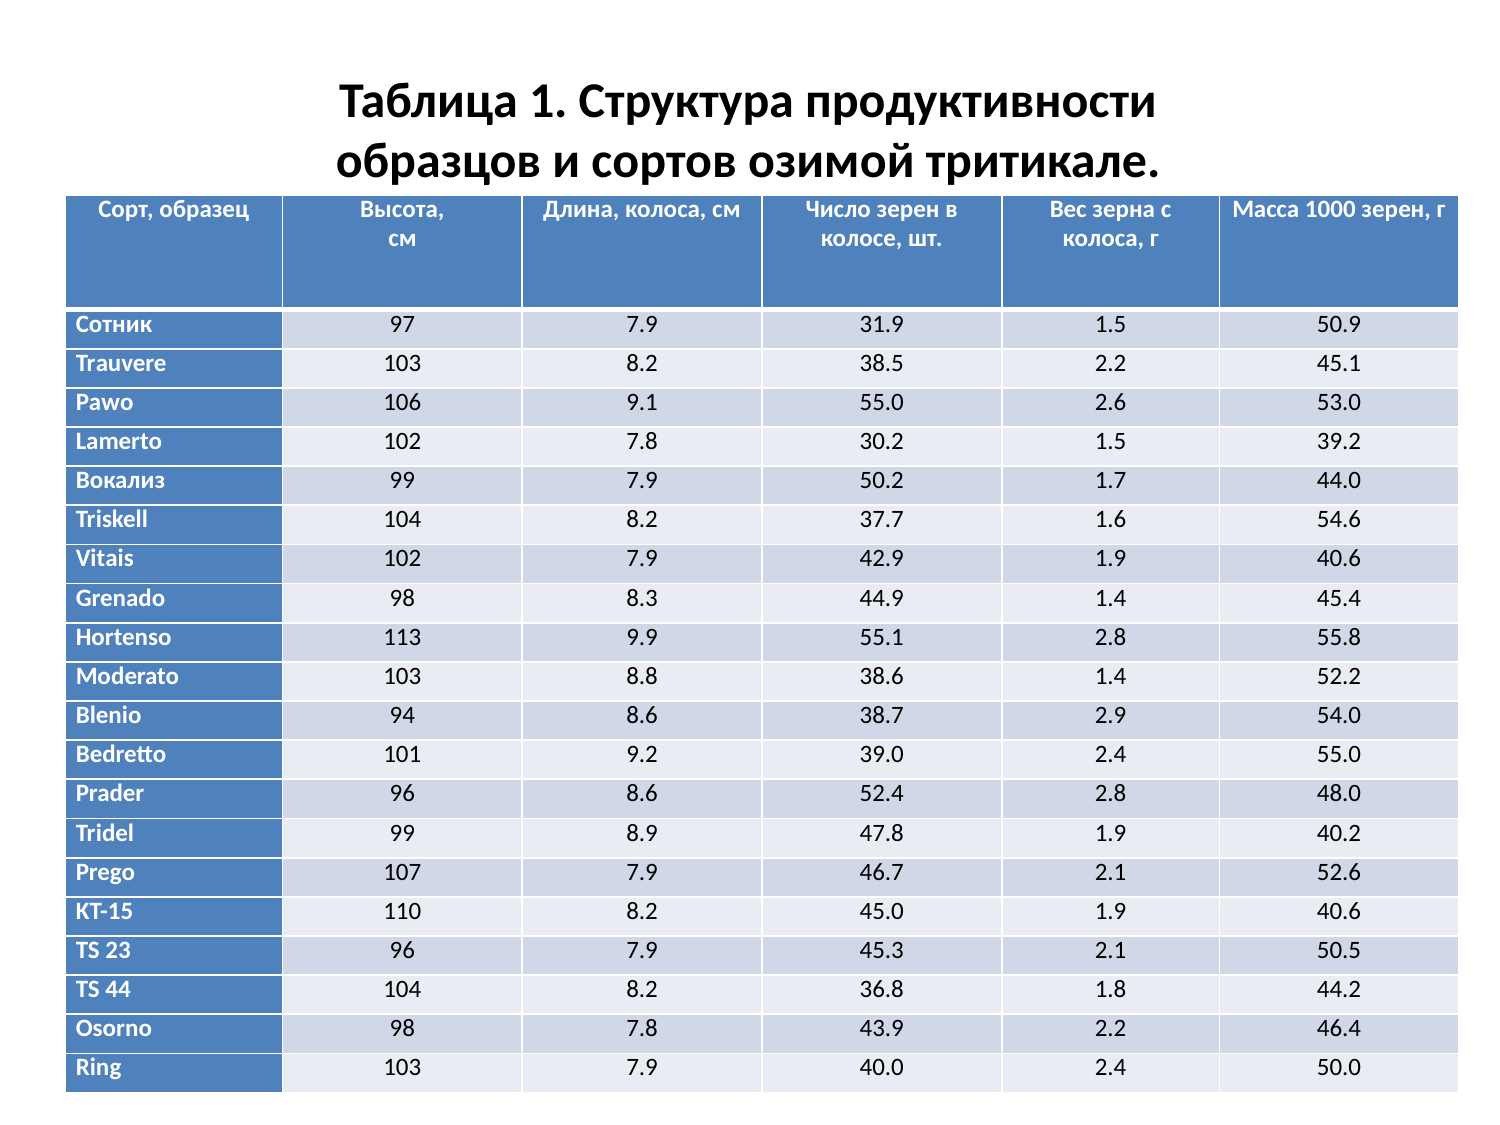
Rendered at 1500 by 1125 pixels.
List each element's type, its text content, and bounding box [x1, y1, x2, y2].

table_cell 102 [283, 545, 521, 583]
table_cell Bedretto [66, 741, 282, 778]
table_cell 55.0 [1220, 741, 1458, 778]
table_cell KT-15 [66, 898, 282, 935]
table_header Число зерен в колосе, шт. [763, 196, 1001, 307]
table_cell 103 [283, 663, 521, 700]
table_cell 8.2 [523, 976, 761, 1013]
table_cell 55.0 [763, 389, 1001, 426]
table_cell 40.0 [763, 1054, 1001, 1092]
table_cell 37.7 [763, 506, 1001, 544]
table_cell 2.4 [1003, 1054, 1219, 1092]
table_cell 53.0 [1220, 389, 1458, 426]
table_cell 54.6 [1220, 506, 1458, 544]
table_cell 9.9 [523, 624, 761, 661]
table_cell 2.8 [1003, 780, 1219, 818]
table_cell 44.2 [1220, 976, 1458, 1013]
table_cell 52.4 [763, 780, 1001, 818]
table_cell 2.1 [1003, 859, 1219, 896]
table_cell 104 [283, 976, 521, 1013]
table_cell 45.3 [763, 937, 1001, 974]
table_cell Вlenio [66, 702, 282, 739]
table_cell 55.1 [763, 624, 1001, 661]
table_cell TS 44 [66, 976, 282, 1013]
table_cell 99 [283, 467, 521, 504]
table_cell 39.2 [1220, 428, 1458, 465]
table_cell 98 [283, 584, 521, 622]
table_cell 46.7 [763, 859, 1001, 896]
table_cell 8.6 [523, 702, 761, 739]
table_cell 2.9 [1003, 702, 1219, 739]
table_cell 39.0 [763, 741, 1001, 778]
table_cell 30.2 [763, 428, 1001, 465]
table_cell 2.8 [1003, 624, 1219, 661]
table_cell Moderato [66, 663, 282, 700]
table_cell 45.0 [763, 898, 1001, 935]
table_cell 102 [283, 428, 521, 465]
table_cell TS 23 [66, 937, 282, 974]
table_cell Раwо [66, 389, 282, 426]
table_cell 7.9 [523, 859, 761, 896]
table_cell 55.8 [1220, 624, 1458, 661]
table_header Высота, см [283, 196, 521, 307]
table_cell Lamerto [66, 428, 282, 465]
table_cell 1.7 [1003, 467, 1219, 504]
table_cell 8.2 [523, 898, 761, 935]
table_cell 52.6 [1220, 859, 1458, 896]
table_cell 44.9 [763, 584, 1001, 622]
table_cell 2.2 [1003, 1015, 1219, 1053]
table_cell 2.1 [1003, 937, 1219, 974]
table_cell 7.9 [523, 1054, 761, 1092]
table_cell 96 [283, 937, 521, 974]
table_cell 48.0 [1220, 780, 1458, 818]
table_cell 52.2 [1220, 663, 1458, 700]
table_cell 9.2 [523, 741, 761, 778]
table_cell 50.2 [763, 467, 1001, 504]
table_cell 38.7 [763, 702, 1001, 739]
table_cell 103 [283, 1054, 521, 1092]
table_cell 8.3 [523, 584, 761, 622]
table_cell 54.0 [1220, 702, 1458, 739]
table_cell 36.8 [763, 976, 1001, 1013]
table_cell 50.5 [1220, 937, 1458, 974]
table_cell 8.9 [523, 819, 761, 857]
table_cell 7.8 [523, 1015, 761, 1053]
table_cell 1.6 [1003, 506, 1219, 544]
table_cell Pregо [66, 859, 282, 896]
table_header Длина, колоса, см [523, 196, 761, 307]
table_header Масса 1000 зерен, г [1220, 196, 1458, 307]
table_cell 38.5 [763, 350, 1001, 387]
table_cell 7.9 [523, 467, 761, 504]
table_cell 40.6 [1220, 898, 1458, 935]
table_cell Вокализ [66, 467, 282, 504]
table_cell 7.9 [523, 937, 761, 974]
table_cell 1.4 [1003, 584, 1219, 622]
table_cell 94 [283, 702, 521, 739]
table_cell 107 [283, 859, 521, 896]
table_cell 96 [283, 780, 521, 818]
table_cell Сотник [66, 312, 282, 348]
table_cell 8.2 [523, 350, 761, 387]
table_cell 31.9 [763, 312, 1001, 348]
table_cell Hortenso [66, 624, 282, 661]
table_cell 9.1 [523, 389, 761, 426]
table_cell 1.5 [1003, 428, 1219, 465]
table_cell 110 [283, 898, 521, 935]
table_cell 7.9 [523, 312, 761, 348]
table_cell 104 [283, 506, 521, 544]
table_cell 99 [283, 819, 521, 857]
table_cell 40.6 [1220, 545, 1458, 583]
table_cell 8.8 [523, 663, 761, 700]
table_cell 38.6 [763, 663, 1001, 700]
table_cell 45.1 [1220, 350, 1458, 387]
table_cell 42.9 [763, 545, 1001, 583]
table_cell 113 [283, 624, 521, 661]
table_cell 47.8 [763, 819, 1001, 857]
table_cell 1.9 [1003, 898, 1219, 935]
table_cell 97 [283, 312, 521, 348]
table_cell 50.0 [1220, 1054, 1458, 1092]
table_cell Trаuvere [66, 350, 282, 387]
table_cell 50.9 [1220, 312, 1458, 348]
table_cell 8.6 [523, 780, 761, 818]
table_cell Osоrno [66, 1015, 282, 1053]
table_cell Grenаdo [66, 584, 282, 622]
table_cell 1.8 [1003, 976, 1219, 1013]
table_cell 1.5 [1003, 312, 1219, 348]
table_cell 45.4 [1220, 584, 1458, 622]
table_header Вес зерна с колоса, г [1003, 196, 1219, 307]
table_cell 7.9 [523, 545, 761, 583]
table_cell 2.6 [1003, 389, 1219, 426]
table_cell 101 [283, 741, 521, 778]
table_cell Prader [66, 780, 282, 818]
table_cell Triskell [66, 506, 282, 544]
table_cell 1.4 [1003, 663, 1219, 700]
table_cell 7.8 [523, 428, 761, 465]
table_cell 43.9 [763, 1015, 1001, 1053]
table_cell 1.9 [1003, 545, 1219, 583]
table_cell 46.4 [1220, 1015, 1458, 1053]
table_cell 40.2 [1220, 819, 1458, 857]
table_cell 1.9 [1003, 819, 1219, 857]
table_cell Vitаis [66, 545, 282, 583]
table_cell Tridel [66, 819, 282, 857]
table_cell 98 [283, 1015, 521, 1053]
text_box Таблица 1. Структура продуктивности образцов и сортов озимой тритикале. [14, 59, 1483, 195]
table_cell 2.2 [1003, 350, 1219, 387]
table_cell 2.4 [1003, 741, 1219, 778]
table_cell 8.2 [523, 506, 761, 544]
table_cell 44.0 [1220, 467, 1458, 504]
table_header Сорт, образец [66, 196, 282, 307]
table_cell 106 [283, 389, 521, 426]
table_cell 103 [283, 350, 521, 387]
table_cell Ring [66, 1054, 282, 1092]
